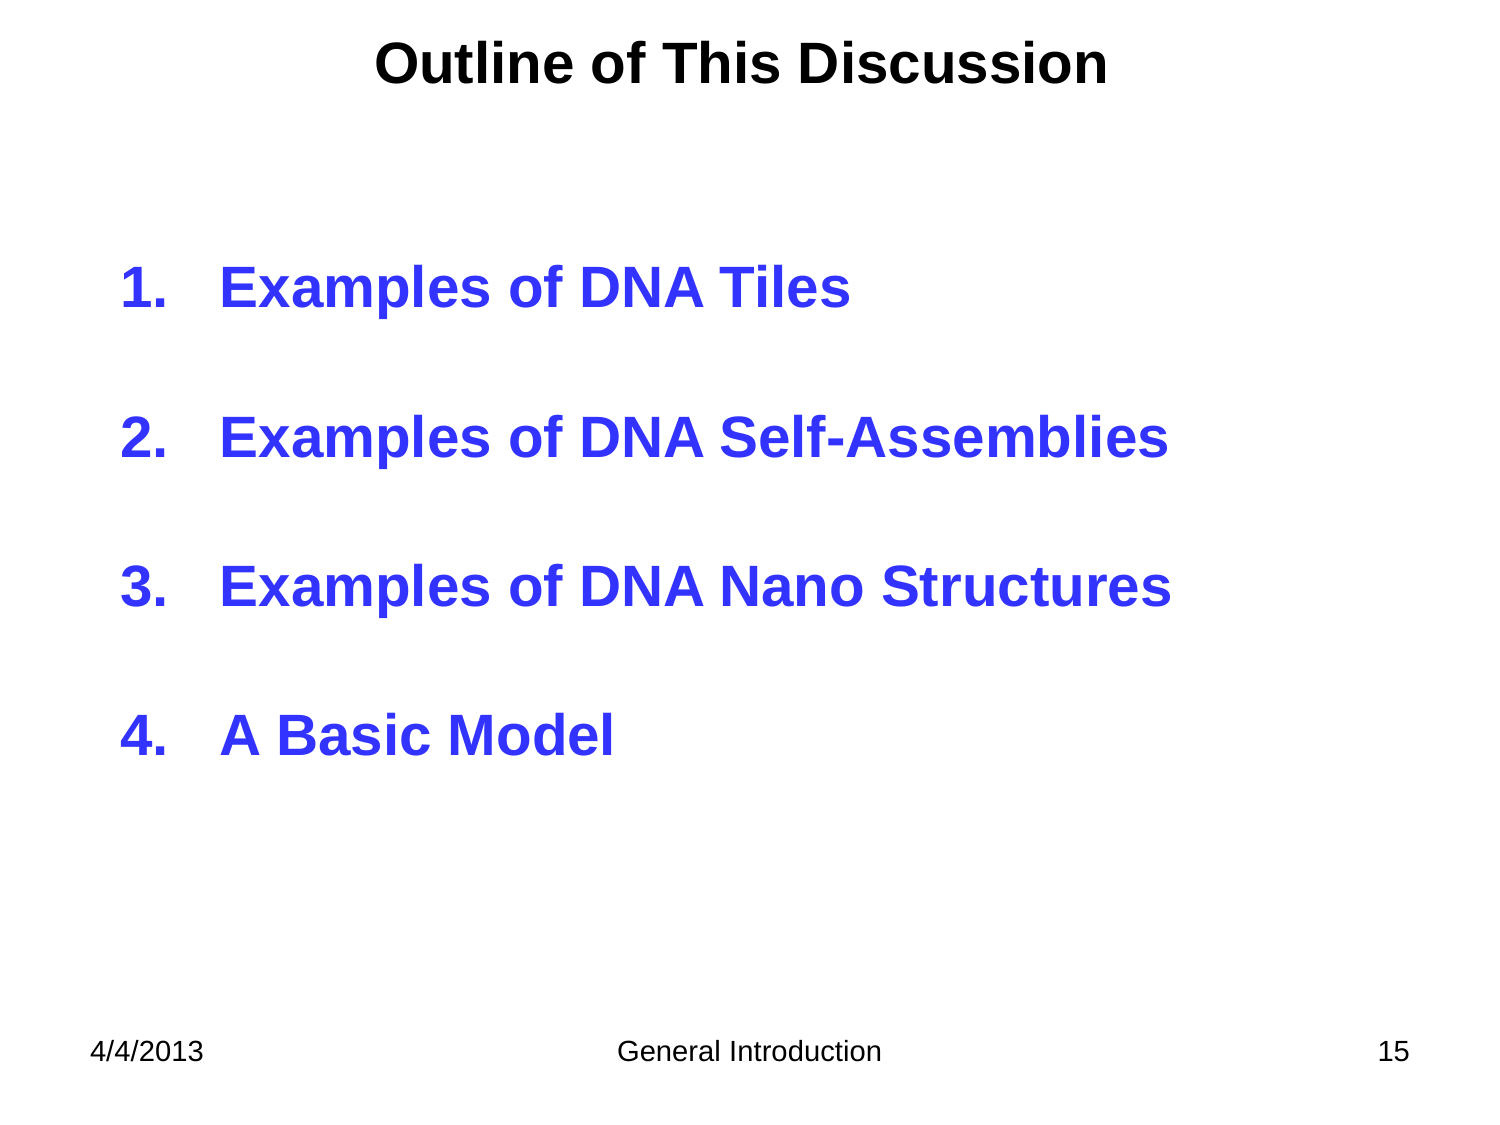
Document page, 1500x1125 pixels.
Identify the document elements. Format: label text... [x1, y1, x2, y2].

list Examples of DNA Tiles Examples of DNA Self-Assemblies Examples of DNA Nano Structures A Basic Model [104, 249, 1401, 788]
footer General Introduction [512, 1024, 988, 1103]
title Outline of This Discussion [0, 0, 1500, 121]
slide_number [74, 1024, 426, 1103]
slide_number 15 [1074, 1024, 1426, 1103]
